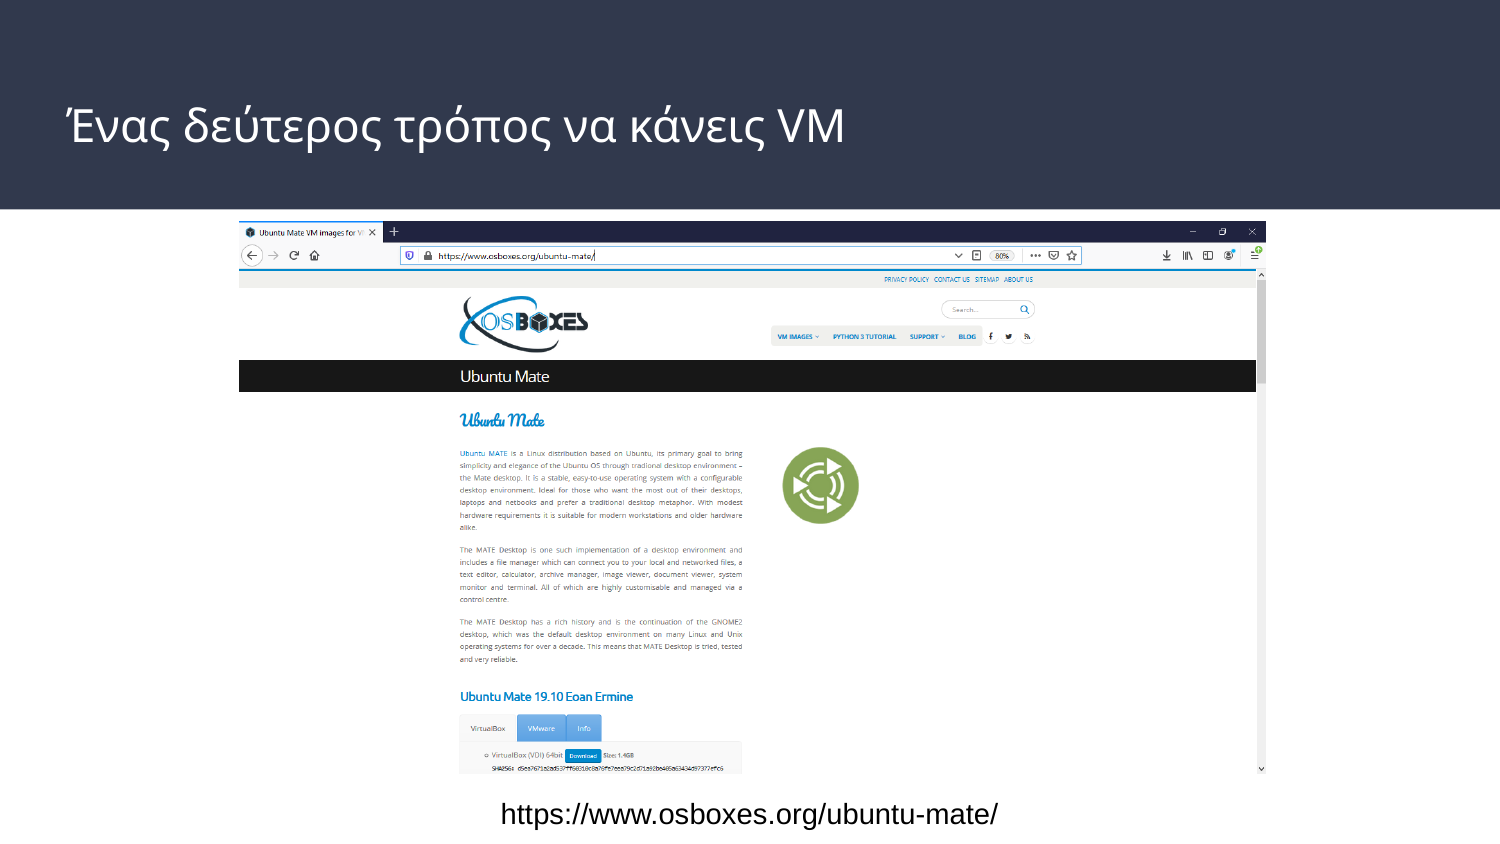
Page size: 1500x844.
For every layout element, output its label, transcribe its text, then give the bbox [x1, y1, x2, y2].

title Ένας δεύτερος τρόπος να κάνεις VM [51, 82, 1449, 185]
picture [239, 221, 1266, 774]
text_box https://www.osboxes.org/ubuntu-mate/ [352, 783, 1148, 844]
